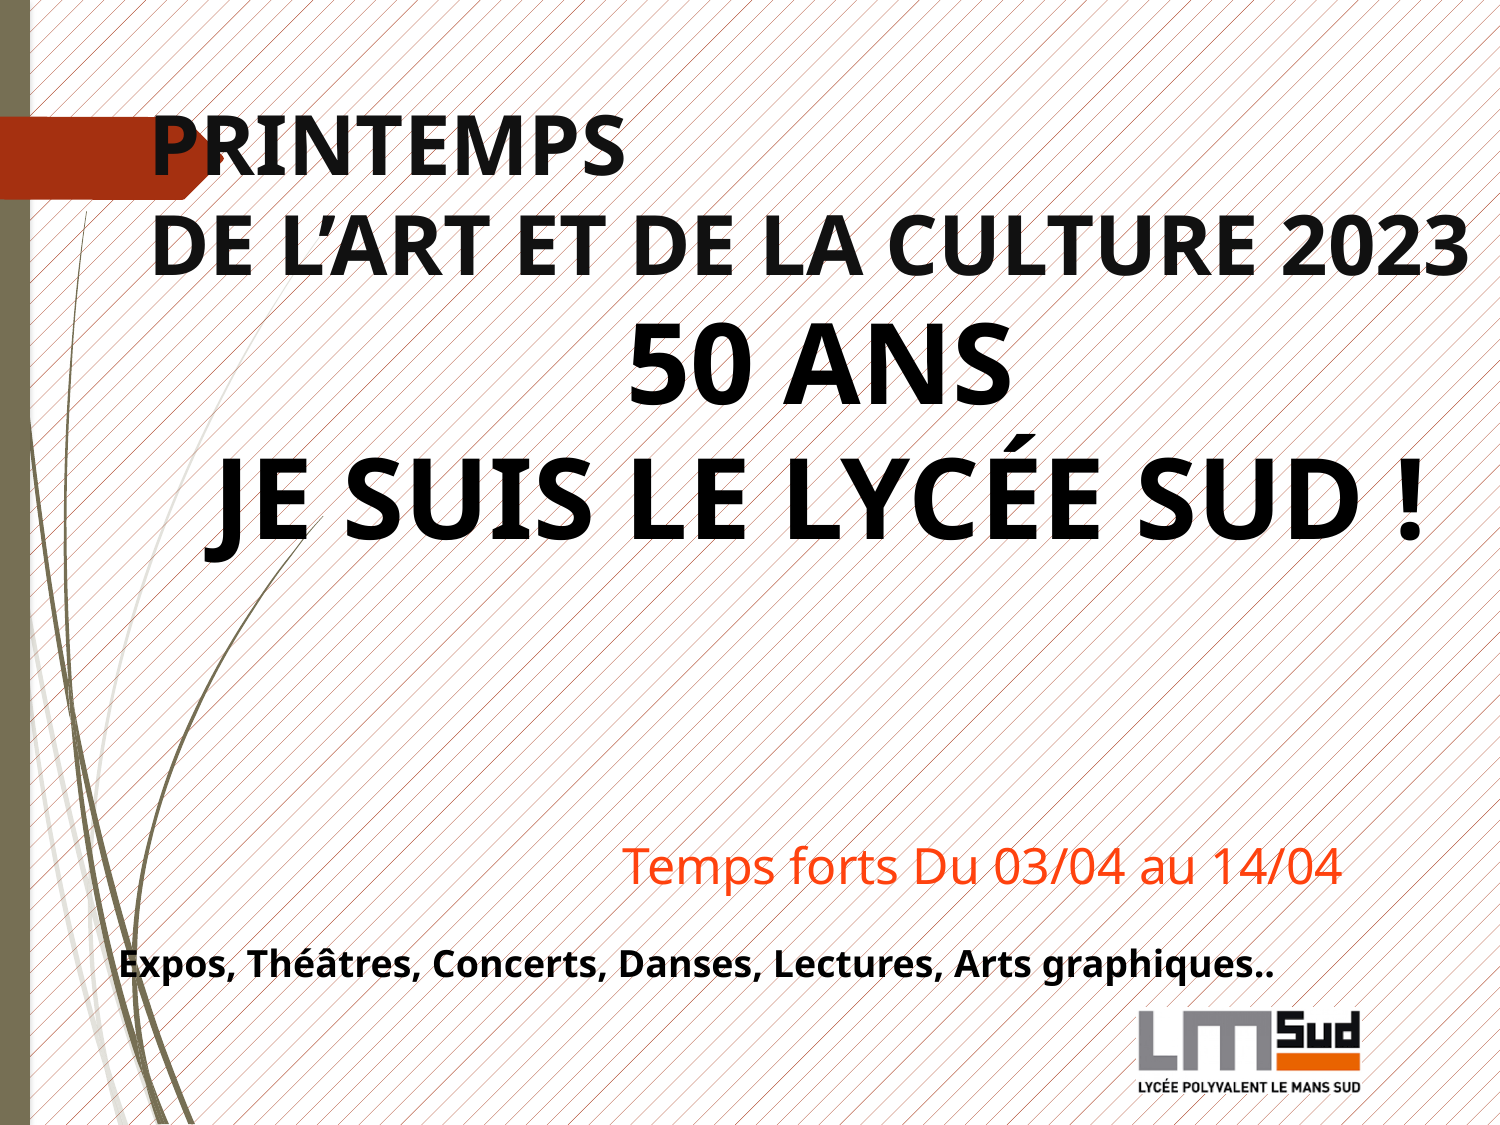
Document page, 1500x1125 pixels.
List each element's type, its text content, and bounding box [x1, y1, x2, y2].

picture [1136, 1007, 1362, 1095]
text_box Temps forts Du 03/04 au 14/04 [608, 826, 1438, 902]
text_box Printemps de l’art et de la culture 2023 50 ans Je suis le lycée SUD ! [140, 351, 1500, 563]
text_box Expos, Théâtres, Concerts, Danses, Lectures, Arts graphiques.. [35, 933, 1360, 993]
text_box [224, 546, 1275, 834]
